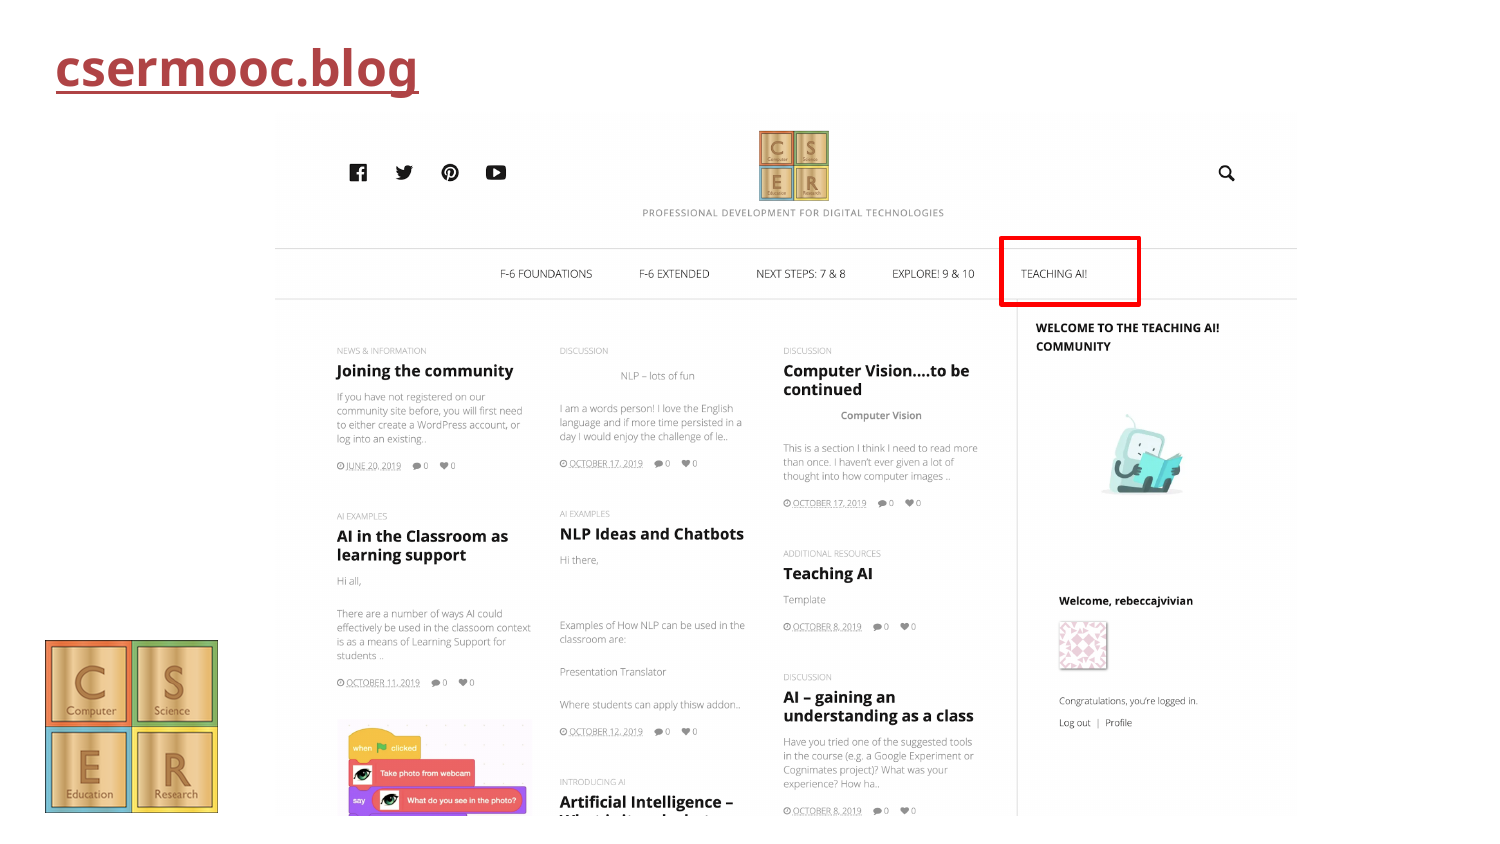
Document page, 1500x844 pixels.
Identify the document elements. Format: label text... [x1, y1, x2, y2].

picture [45, 640, 218, 813]
list csermooc.blog [40, 21, 1025, 121]
picture [275, 111, 1298, 816]
